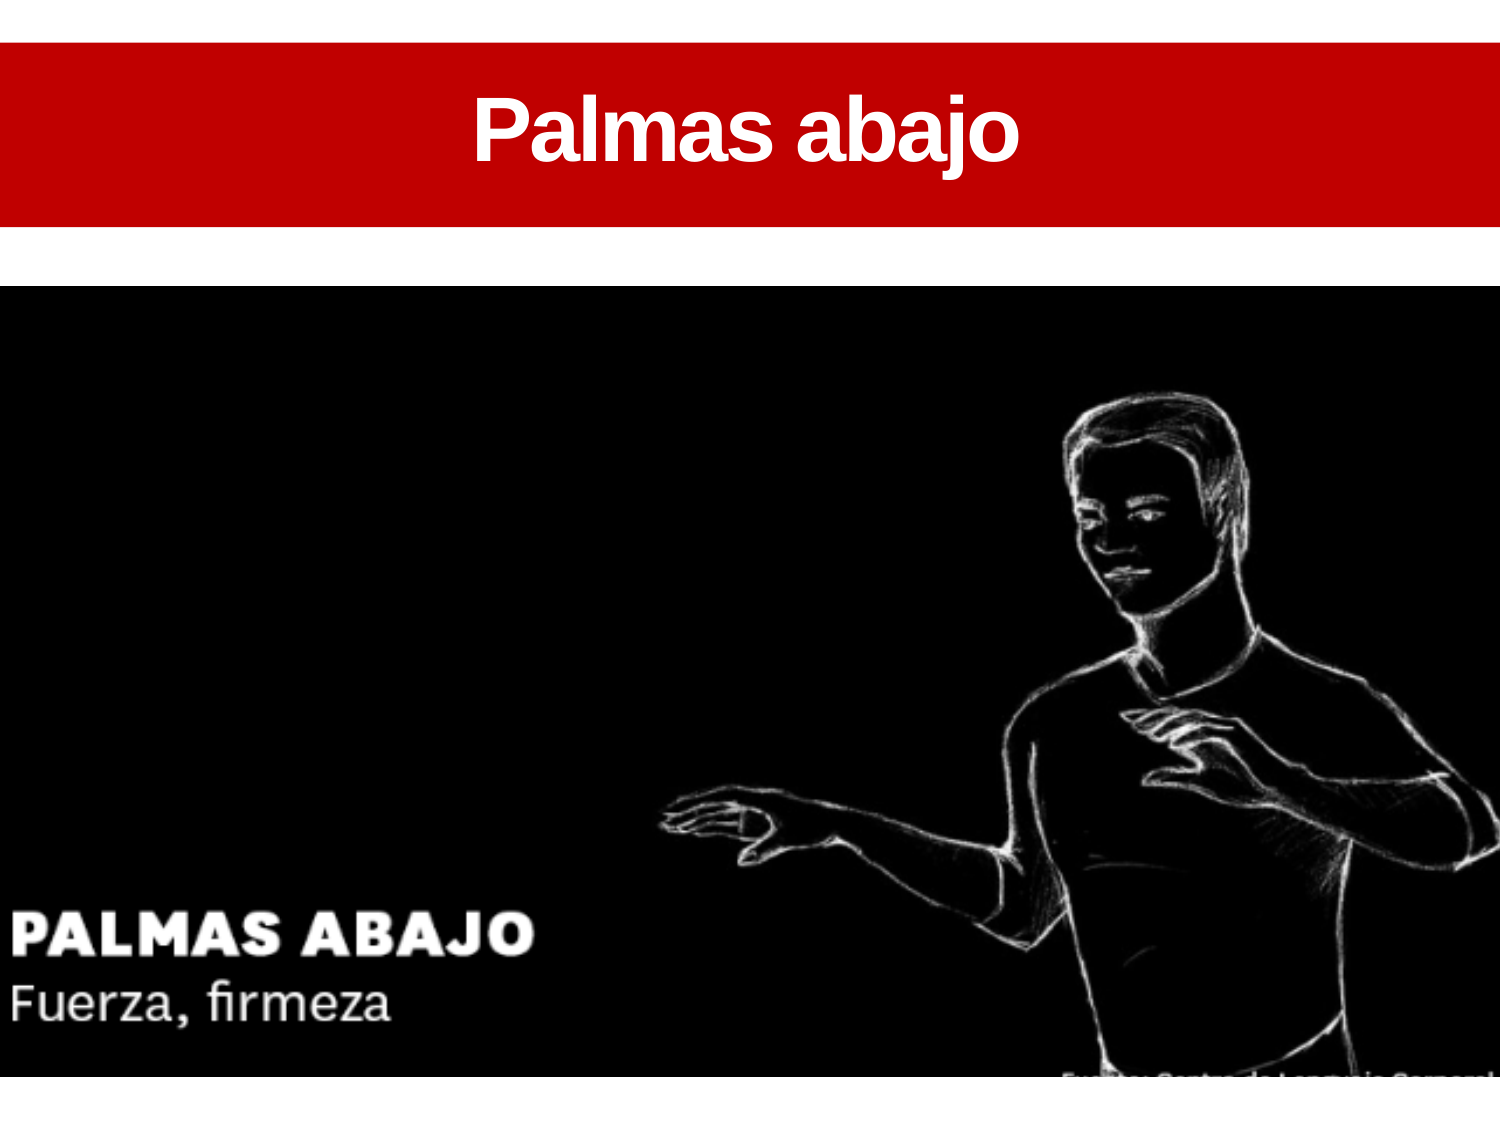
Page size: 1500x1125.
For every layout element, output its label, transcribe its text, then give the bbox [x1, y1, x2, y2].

picture [0, 286, 1500, 1077]
text_box Palmas abajo [0, 42, 1500, 228]
